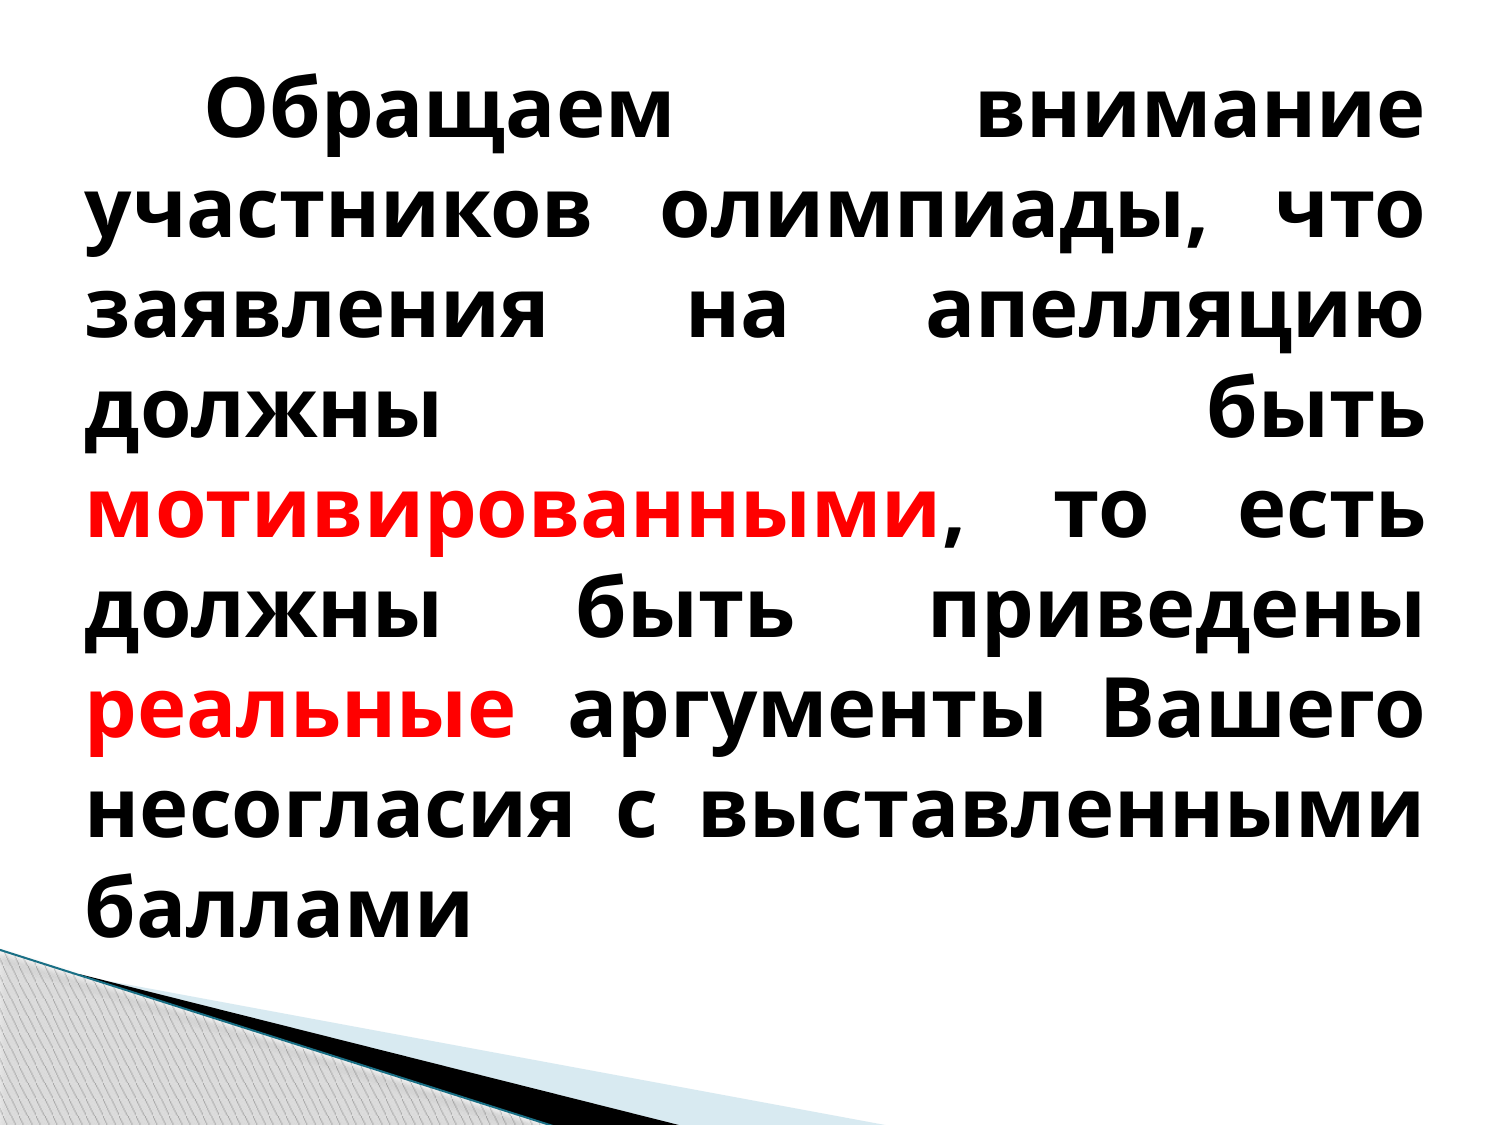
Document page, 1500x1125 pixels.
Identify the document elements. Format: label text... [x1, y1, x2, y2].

list Обращаем внимание участников олимпиады, что заявления на апелляцию должны быть мотивированными, то есть должны быть приведены реальные аргументы Вашего несогласия с выставленными баллами [70, 46, 1442, 1008]
